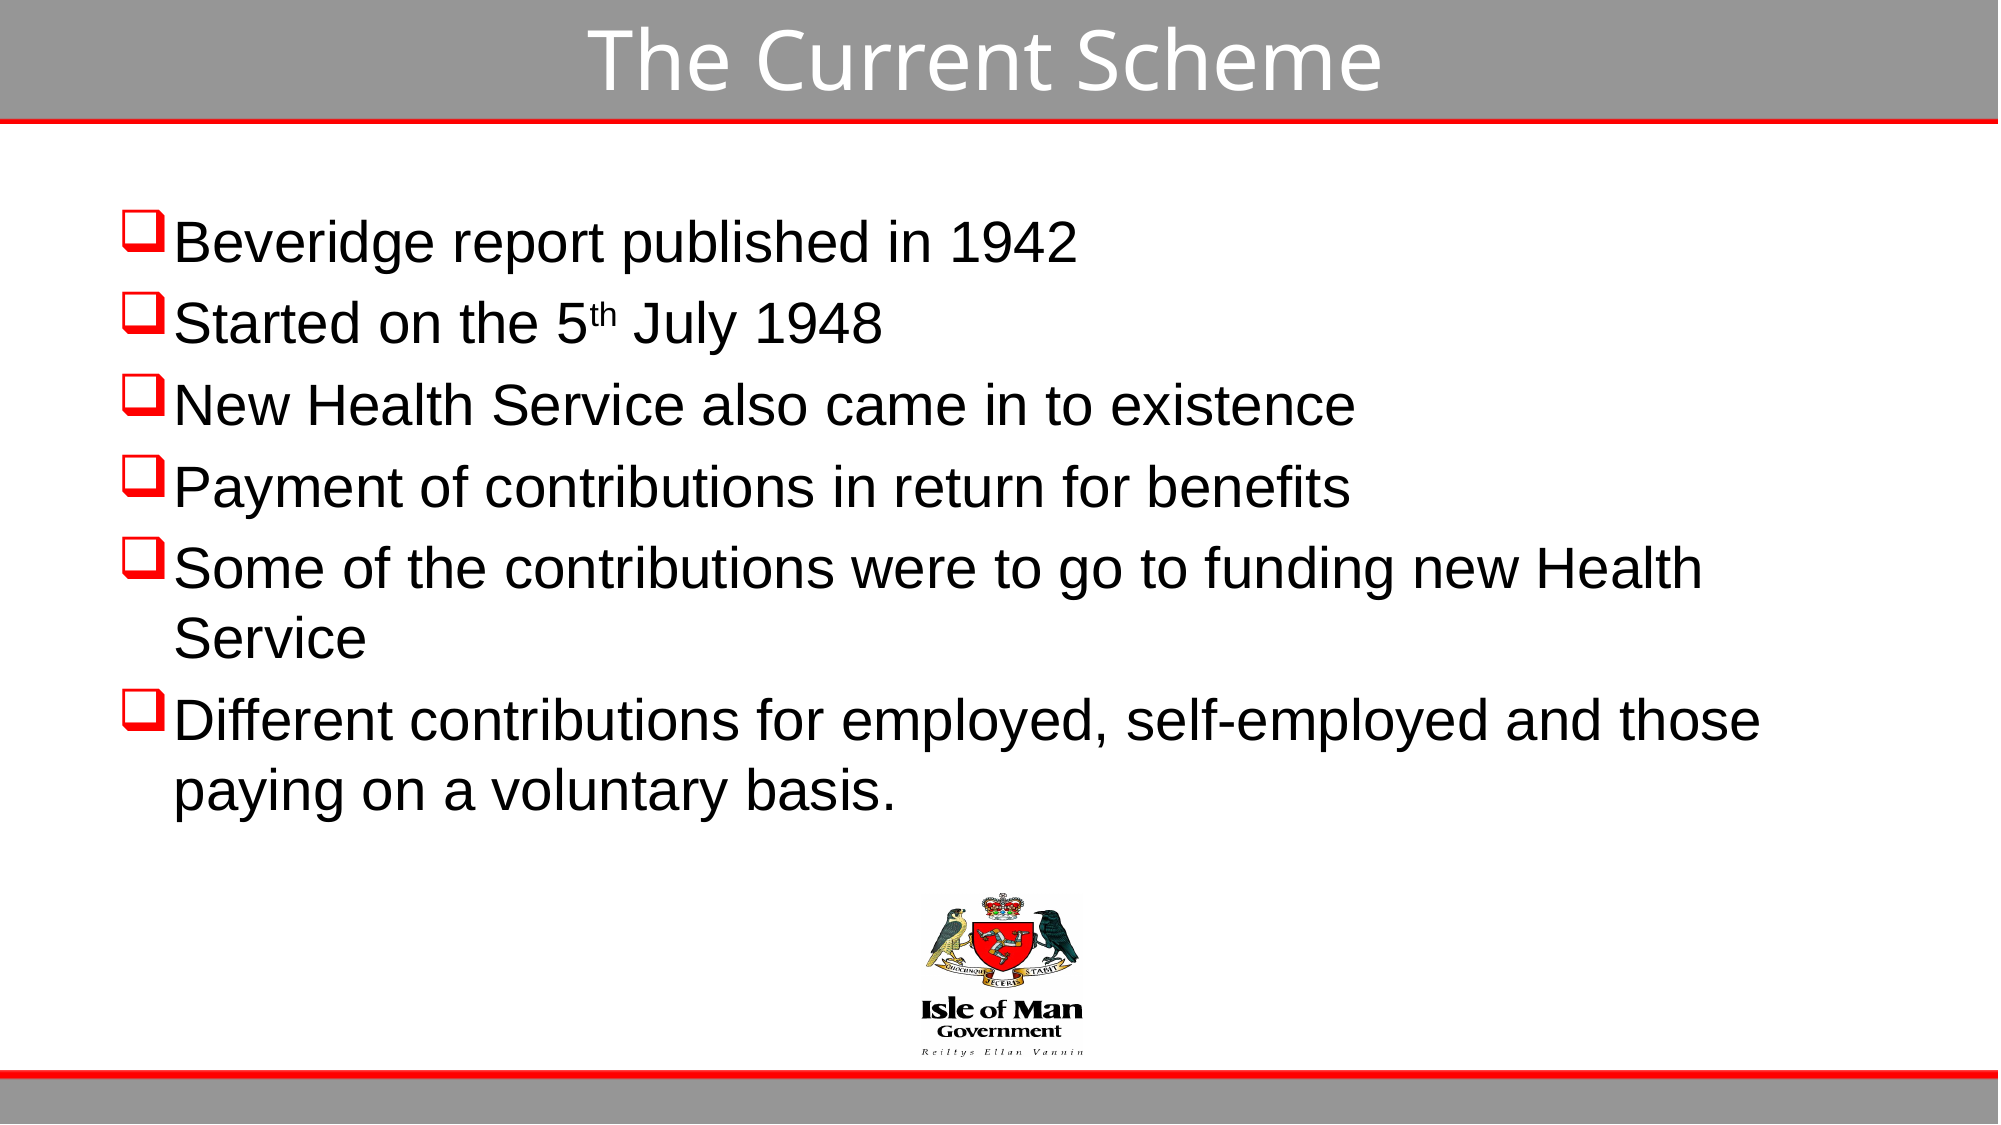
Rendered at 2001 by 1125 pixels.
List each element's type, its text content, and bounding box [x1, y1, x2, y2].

title The Current Scheme [86, 0, 1887, 114]
list Beveridge report published in 1942 Started on the 5th July 1948 New Health Service also came in to existence Payment of contributions in return for benefits Some of the contributions were to go to funding new Health Service Different contributions for employed, self-employed and those paying on a voluntary basis. [102, 196, 1903, 988]
